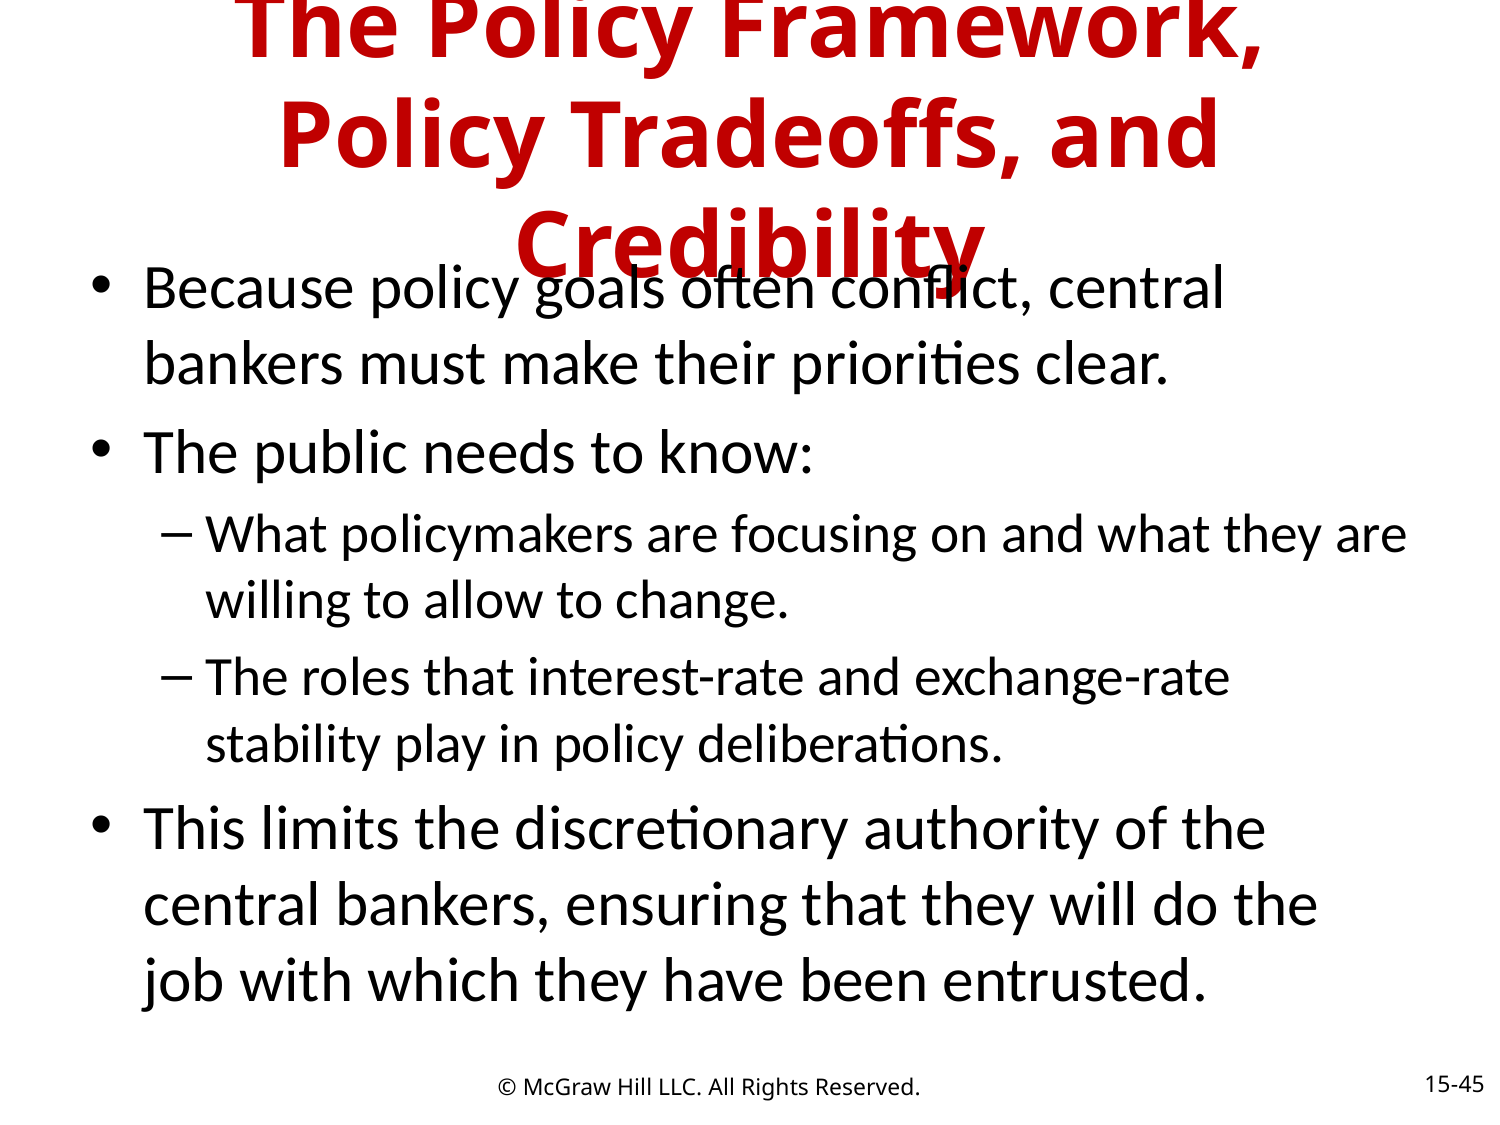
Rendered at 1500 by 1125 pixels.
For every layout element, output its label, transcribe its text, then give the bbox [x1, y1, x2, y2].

footer © McGraw Hill LLC. All Rights Reserved. [425, 1065, 1000, 1125]
list Because policy goals often conflict, central bankers must make their priorities clear. The public needs to know: What policymakers are focusing on and what they are willing to allow to change. The roles that interest-rate and exchange-rate stability play in policy deliberations. This limits the discretionary authority of the central bankers, ensuring that they will do the job with which they have been entrusted. [75, 237, 1425, 1025]
title The Policy Framework, Policy Tradeoffs, and Credibility [75, 37, 1425, 225]
slide_number 15-45 [1287, 1062, 1500, 1125]
